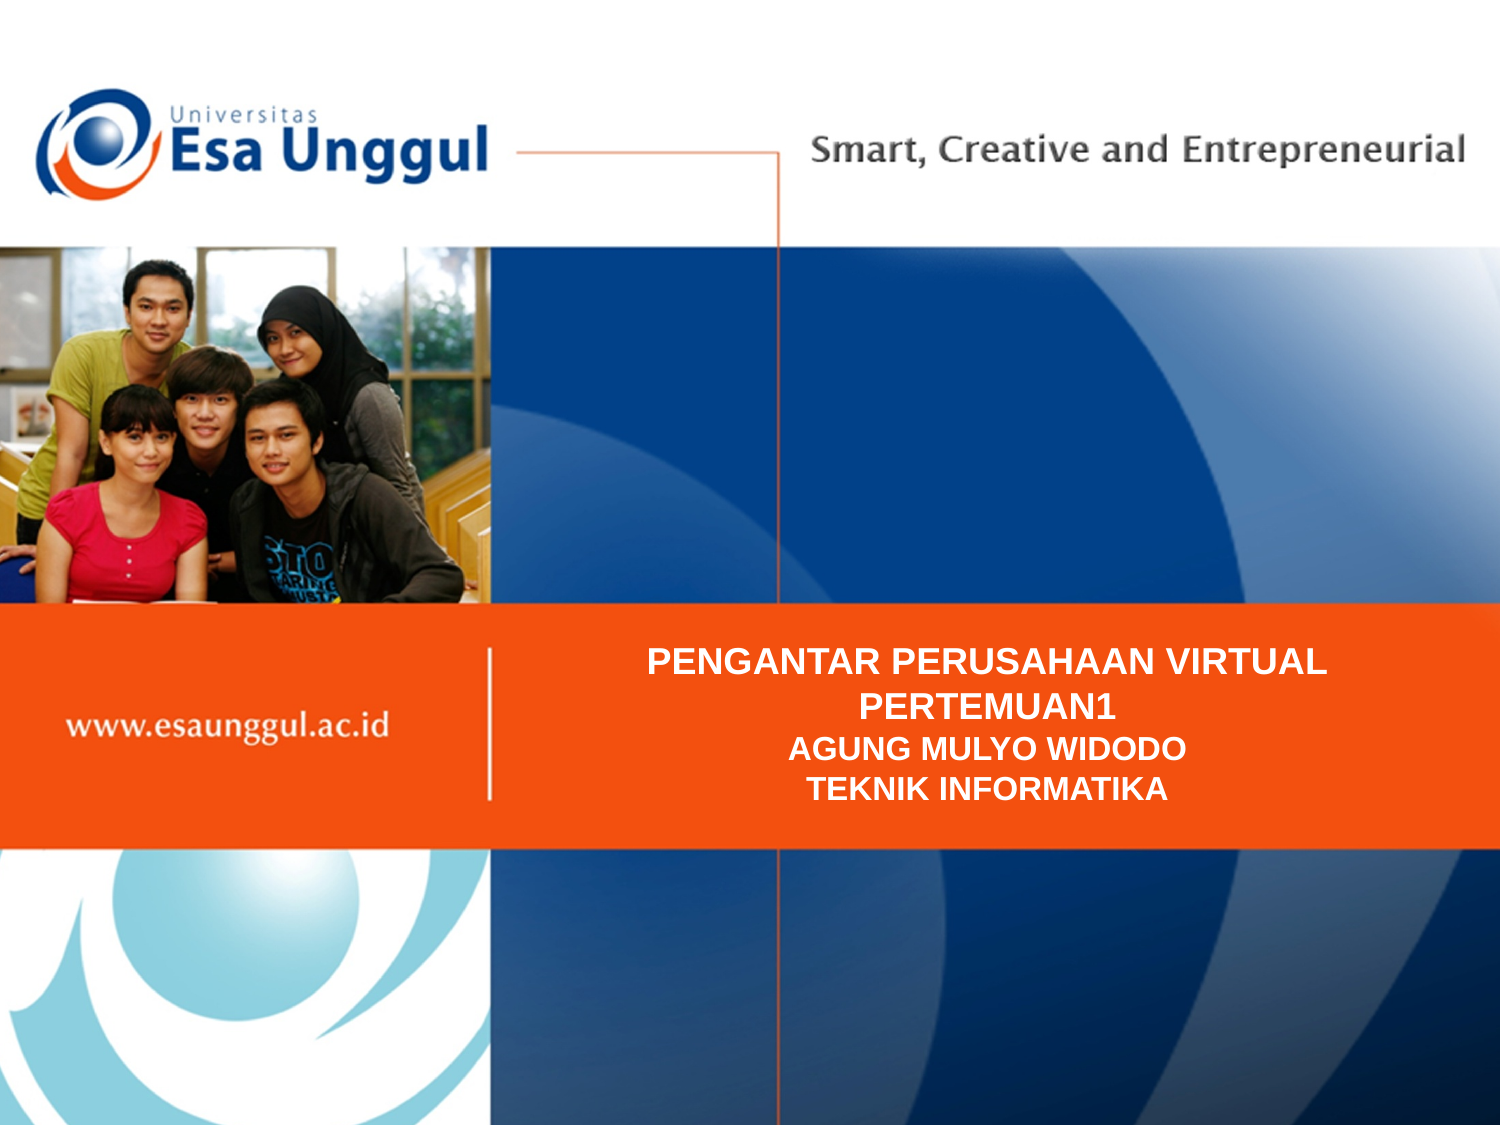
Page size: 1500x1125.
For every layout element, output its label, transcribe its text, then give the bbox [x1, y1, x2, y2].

picture [0, 50, 1500, 1125]
text_box PENGANTAR PERUSAHAAN VIRTUAL PERTEMUAN1 AGUNG MULYO WIDODO TEKNIK INFORMATIKA [525, 630, 1450, 815]
